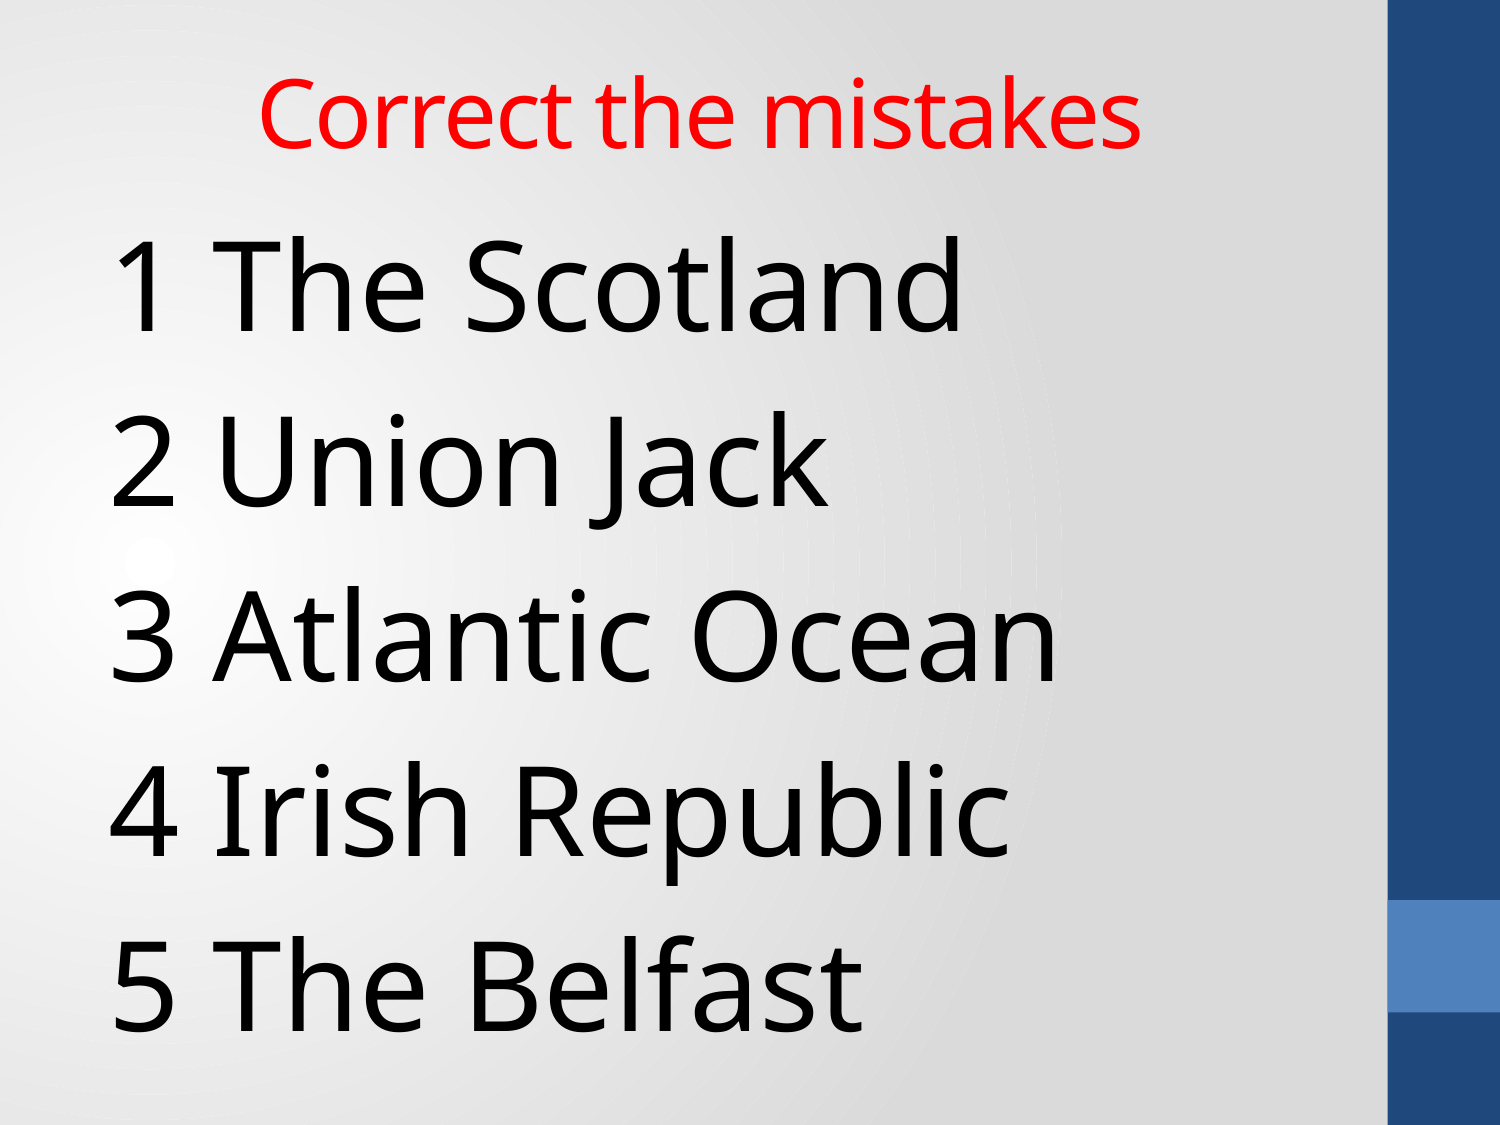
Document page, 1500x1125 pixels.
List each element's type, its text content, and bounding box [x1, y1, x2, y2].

title Correct the mistakes [75, 45, 1325, 176]
list 1 The Scotland 2 Union Jack 3 Atlantic Ocean 4 Irish Republic 5 The Belfast [75, 199, 1325, 1050]
